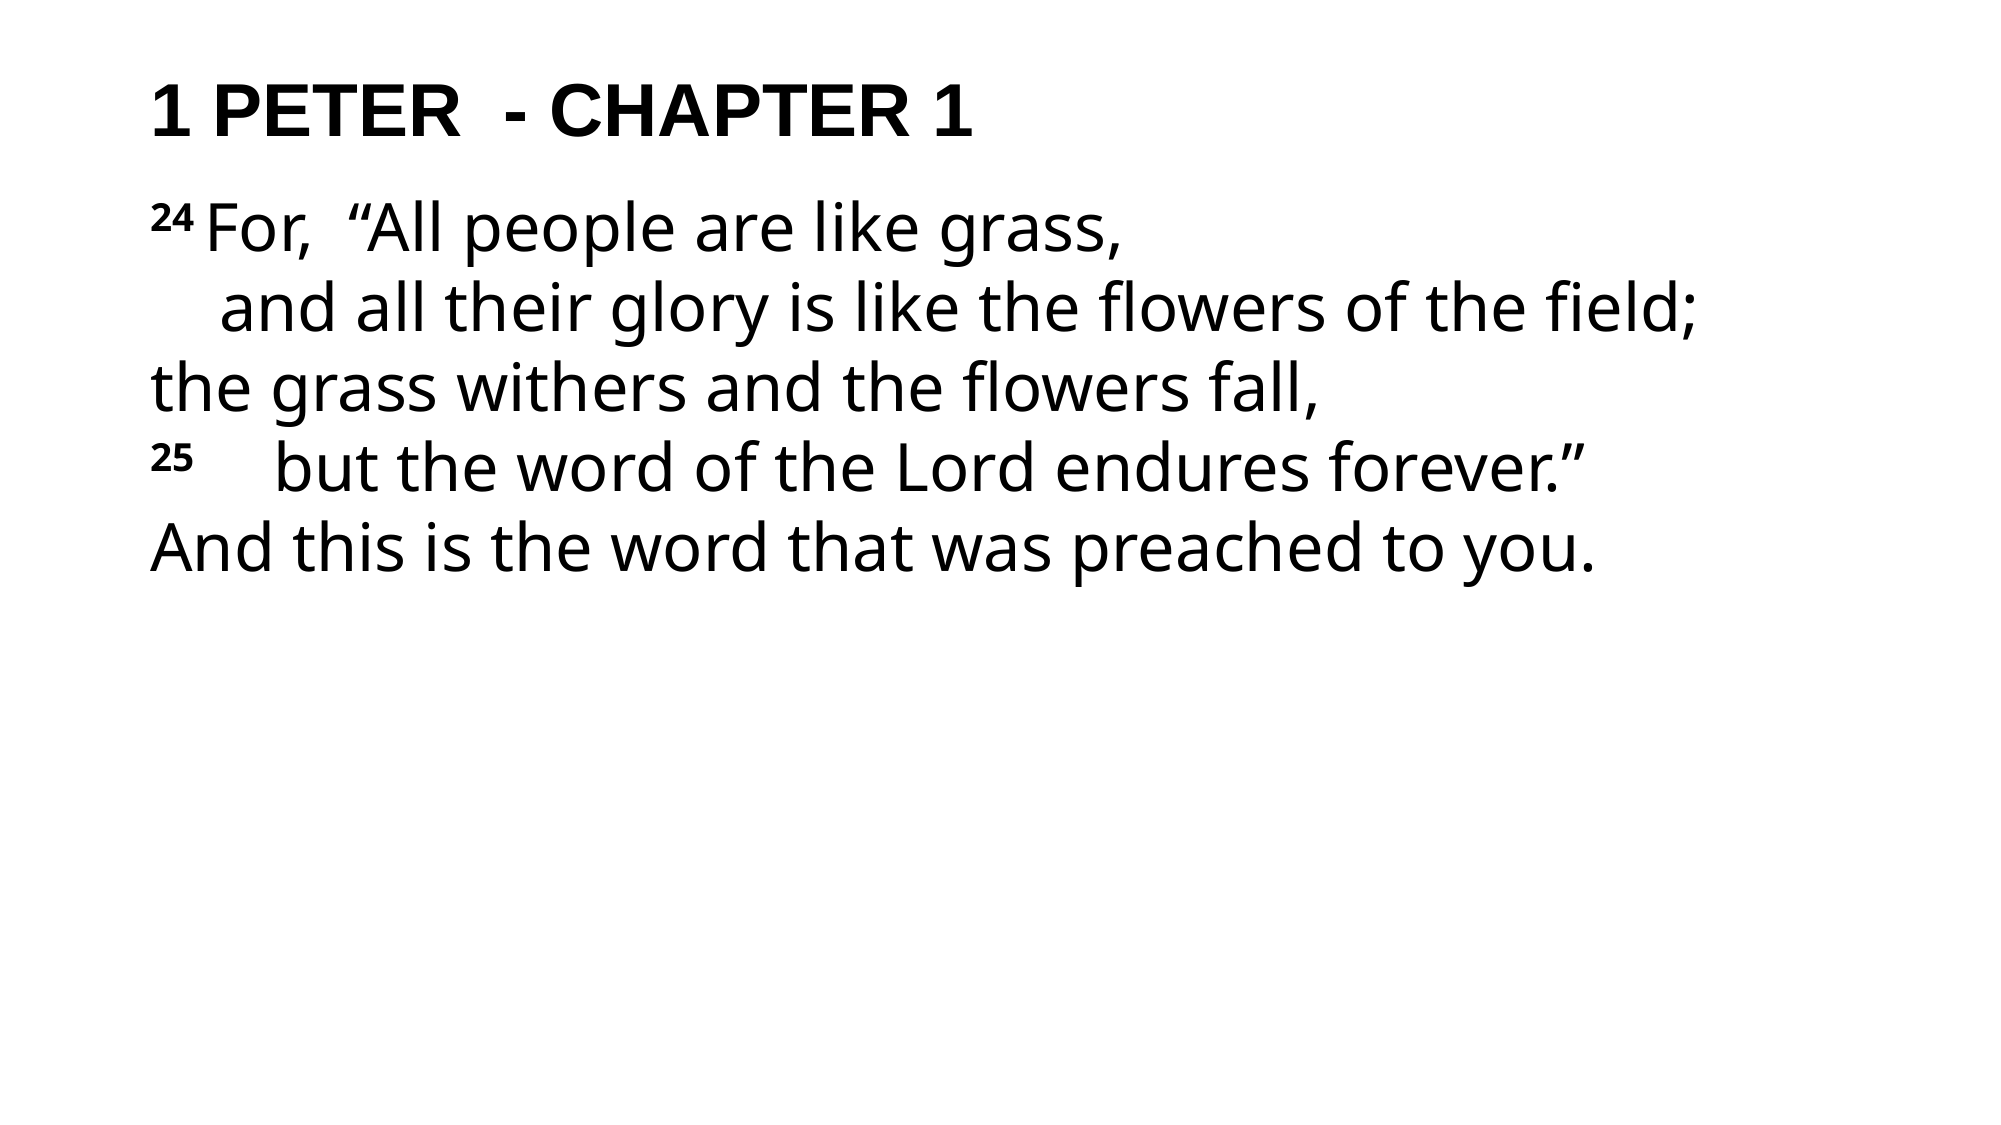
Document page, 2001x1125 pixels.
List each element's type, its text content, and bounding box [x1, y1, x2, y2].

text_box 1 PETER - CHAPTER 1 [135, 54, 1834, 159]
text_box 24 For, “All people are like grass, and all their glory is like the flowers of the field; the grass withers and the flowers fall, 25 but the word of the Lord endures forever.” And this is the word that was preached to you. [135, 177, 1834, 592]
